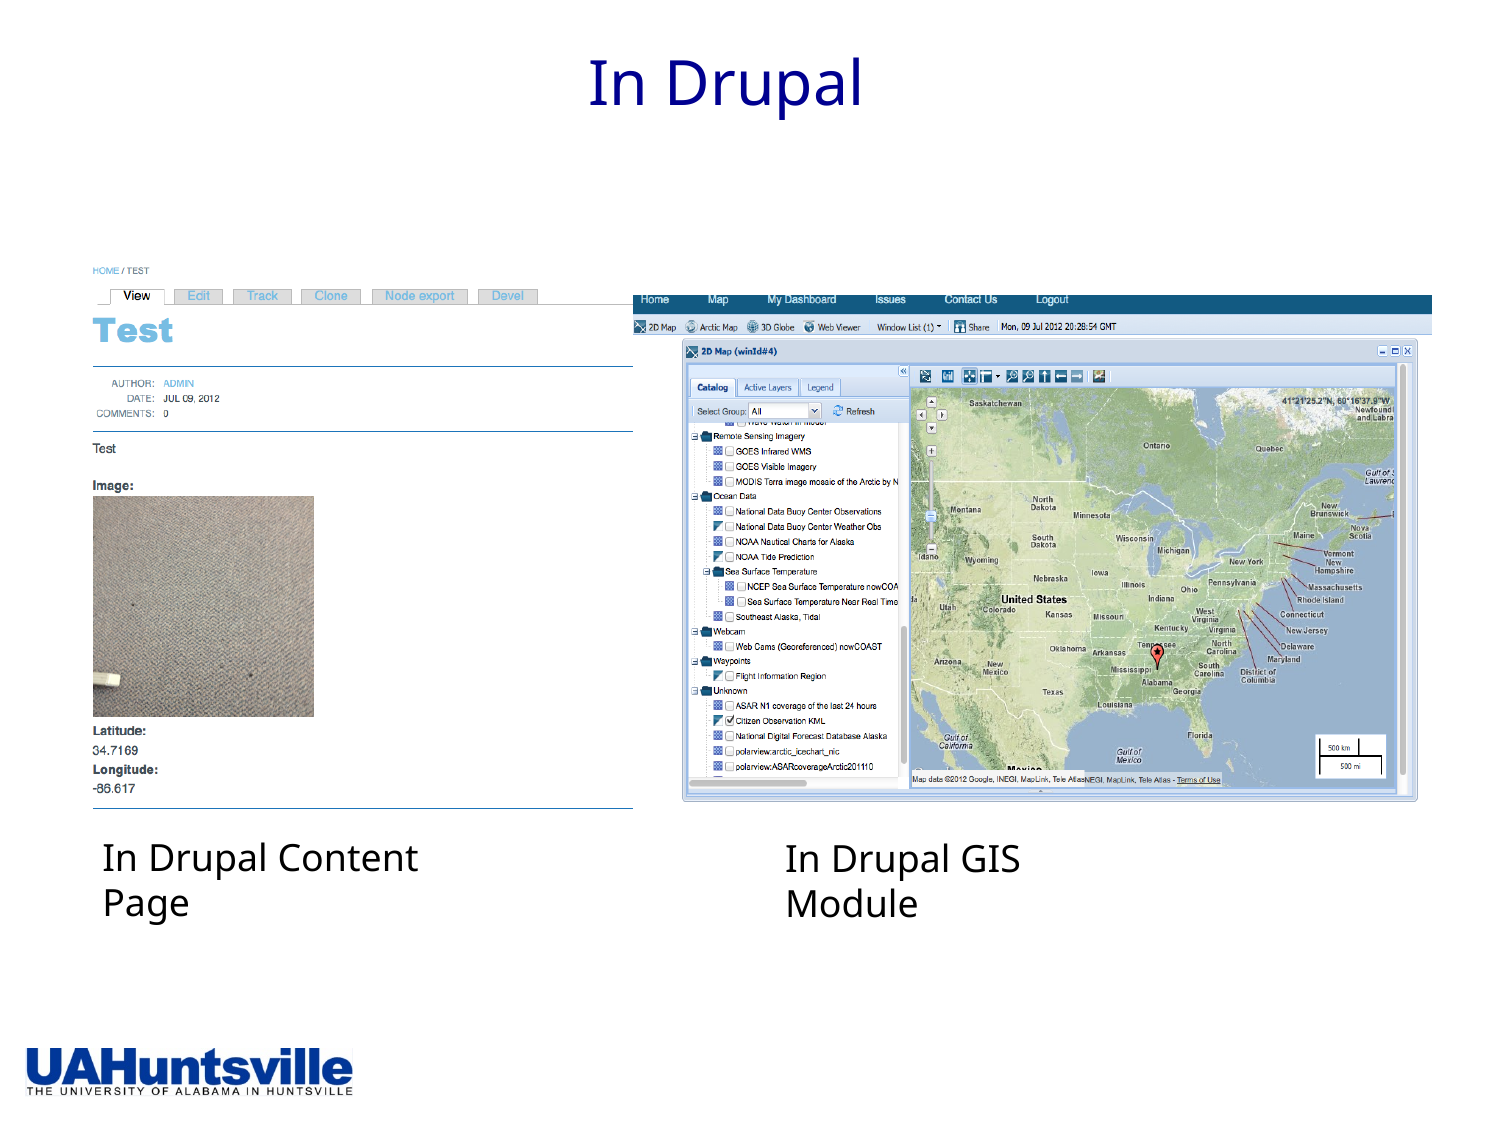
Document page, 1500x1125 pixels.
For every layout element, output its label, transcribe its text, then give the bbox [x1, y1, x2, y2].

text_box In Drupal Content Page [87, 826, 471, 932]
text_box In Drupal GIS Module [770, 828, 1153, 933]
title In Drupal [42, 47, 1412, 130]
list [24, 1047, 354, 1098]
picture [74, 253, 1432, 818]
